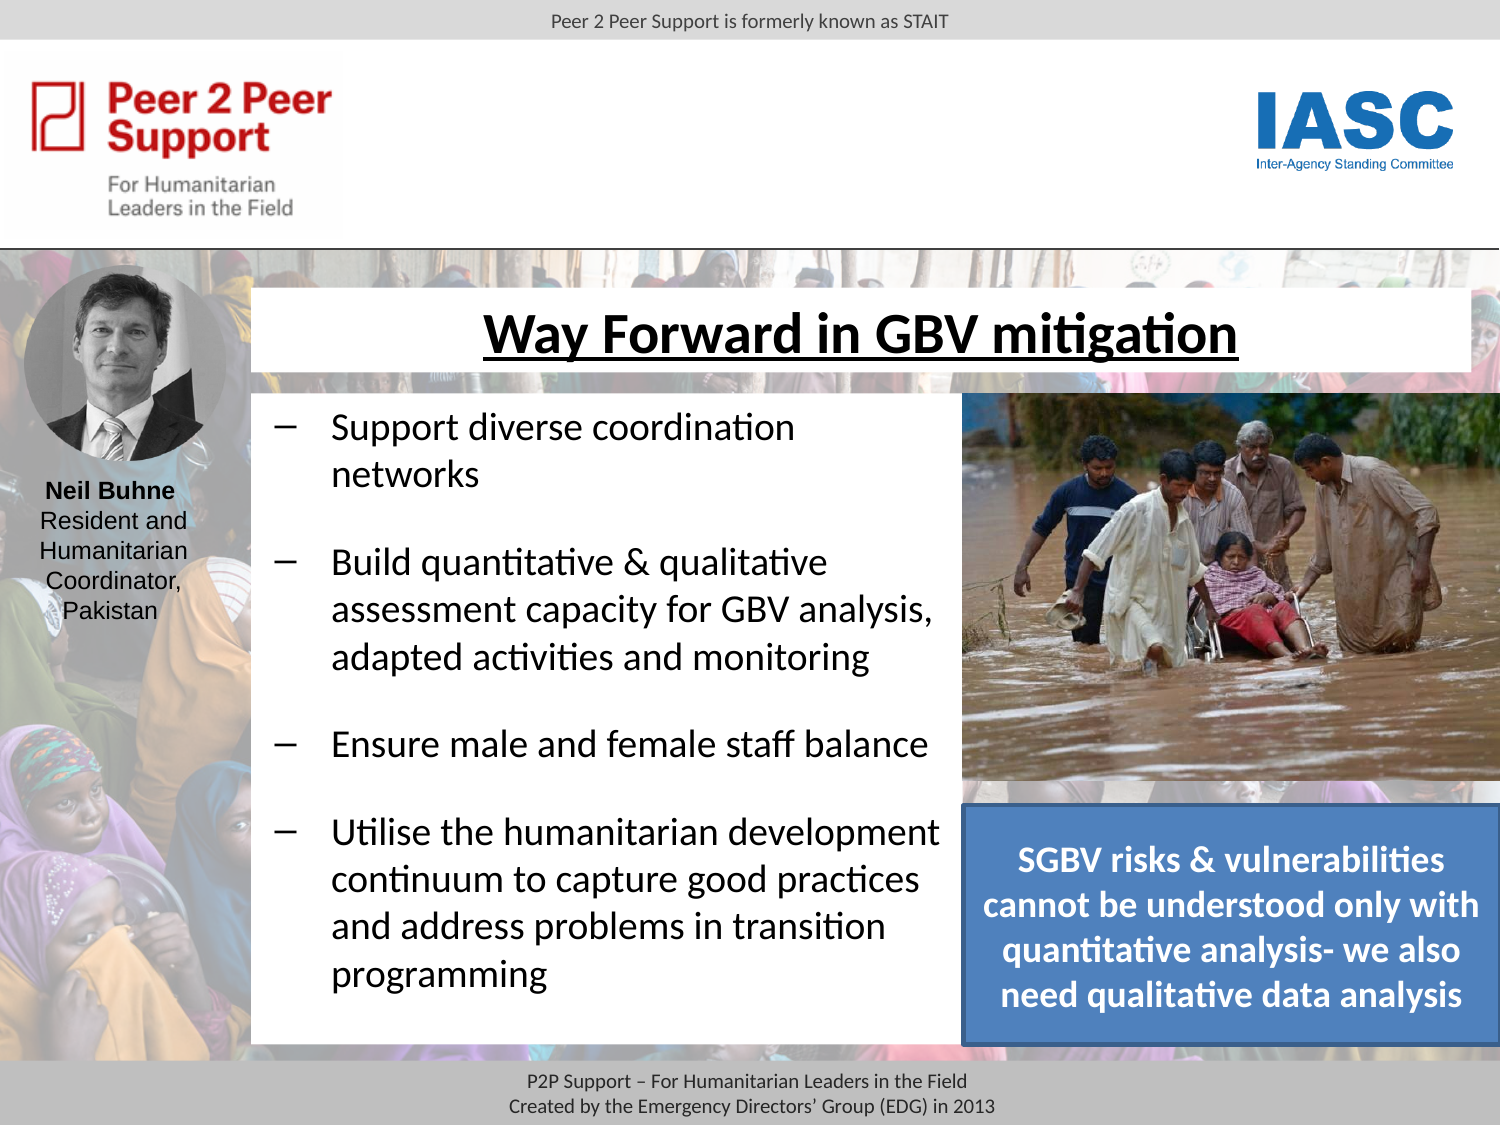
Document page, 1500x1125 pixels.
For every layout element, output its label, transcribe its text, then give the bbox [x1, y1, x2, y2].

picture [4, 50, 343, 239]
text_box P2P Support – For Humanitarian Leaders in the Field Created by the Emergency Directors’ Group (EDG) in 2013 [0, 1068, 1500, 1125]
picture [1257, 91, 1454, 171]
picture [0, 250, 1500, 1061]
text_box Peer 2 Peer Support is formerly known as STAIT [0, 0, 1500, 40]
